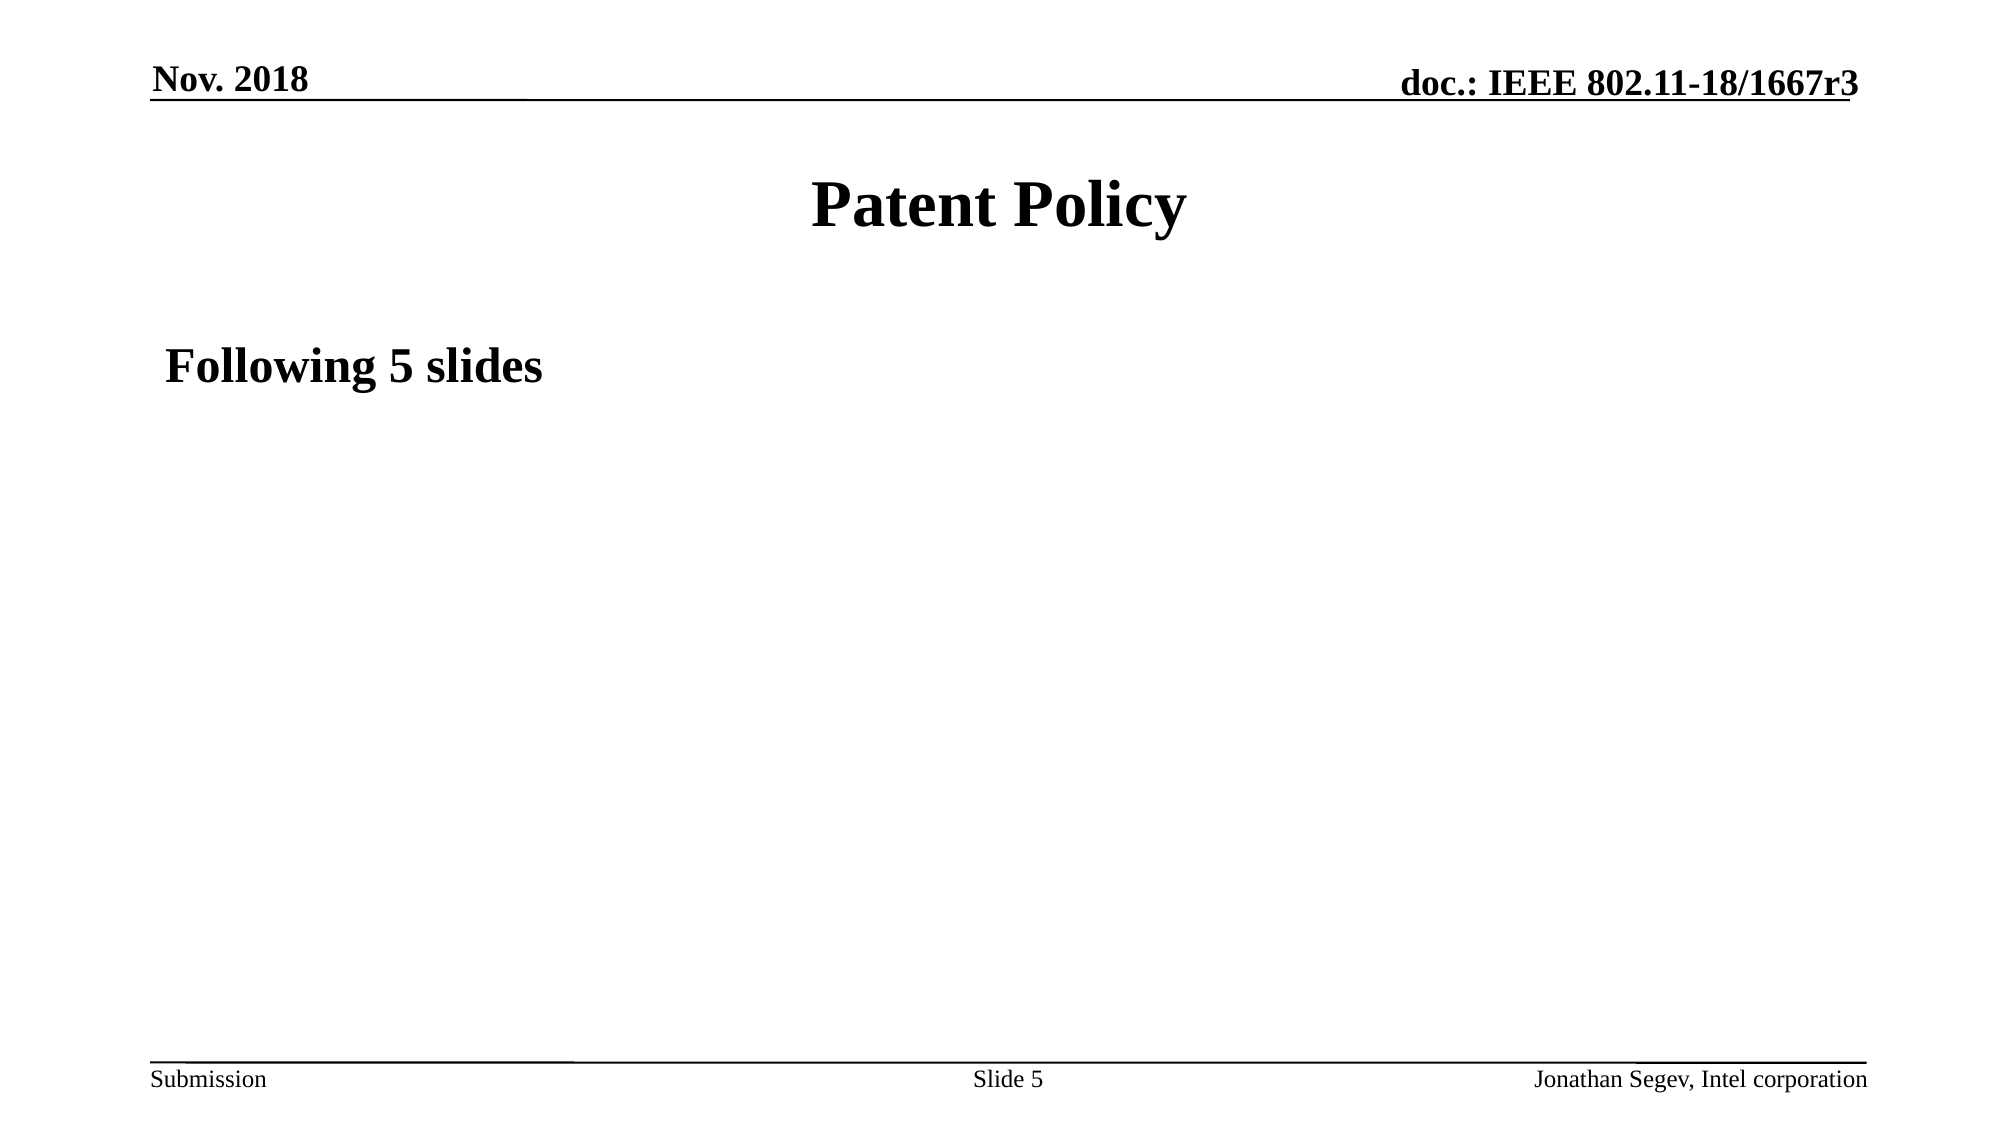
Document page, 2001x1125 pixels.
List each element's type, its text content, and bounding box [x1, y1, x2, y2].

slide_number Slide 5 [950, 1061, 1067, 1123]
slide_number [152, 54, 563, 100]
title Patent Policy [149, 112, 1850, 288]
list Following 5 slides [149, 324, 1850, 1000]
footer Jonathan Segev, Intel corporation [1171, 1061, 1869, 1093]
